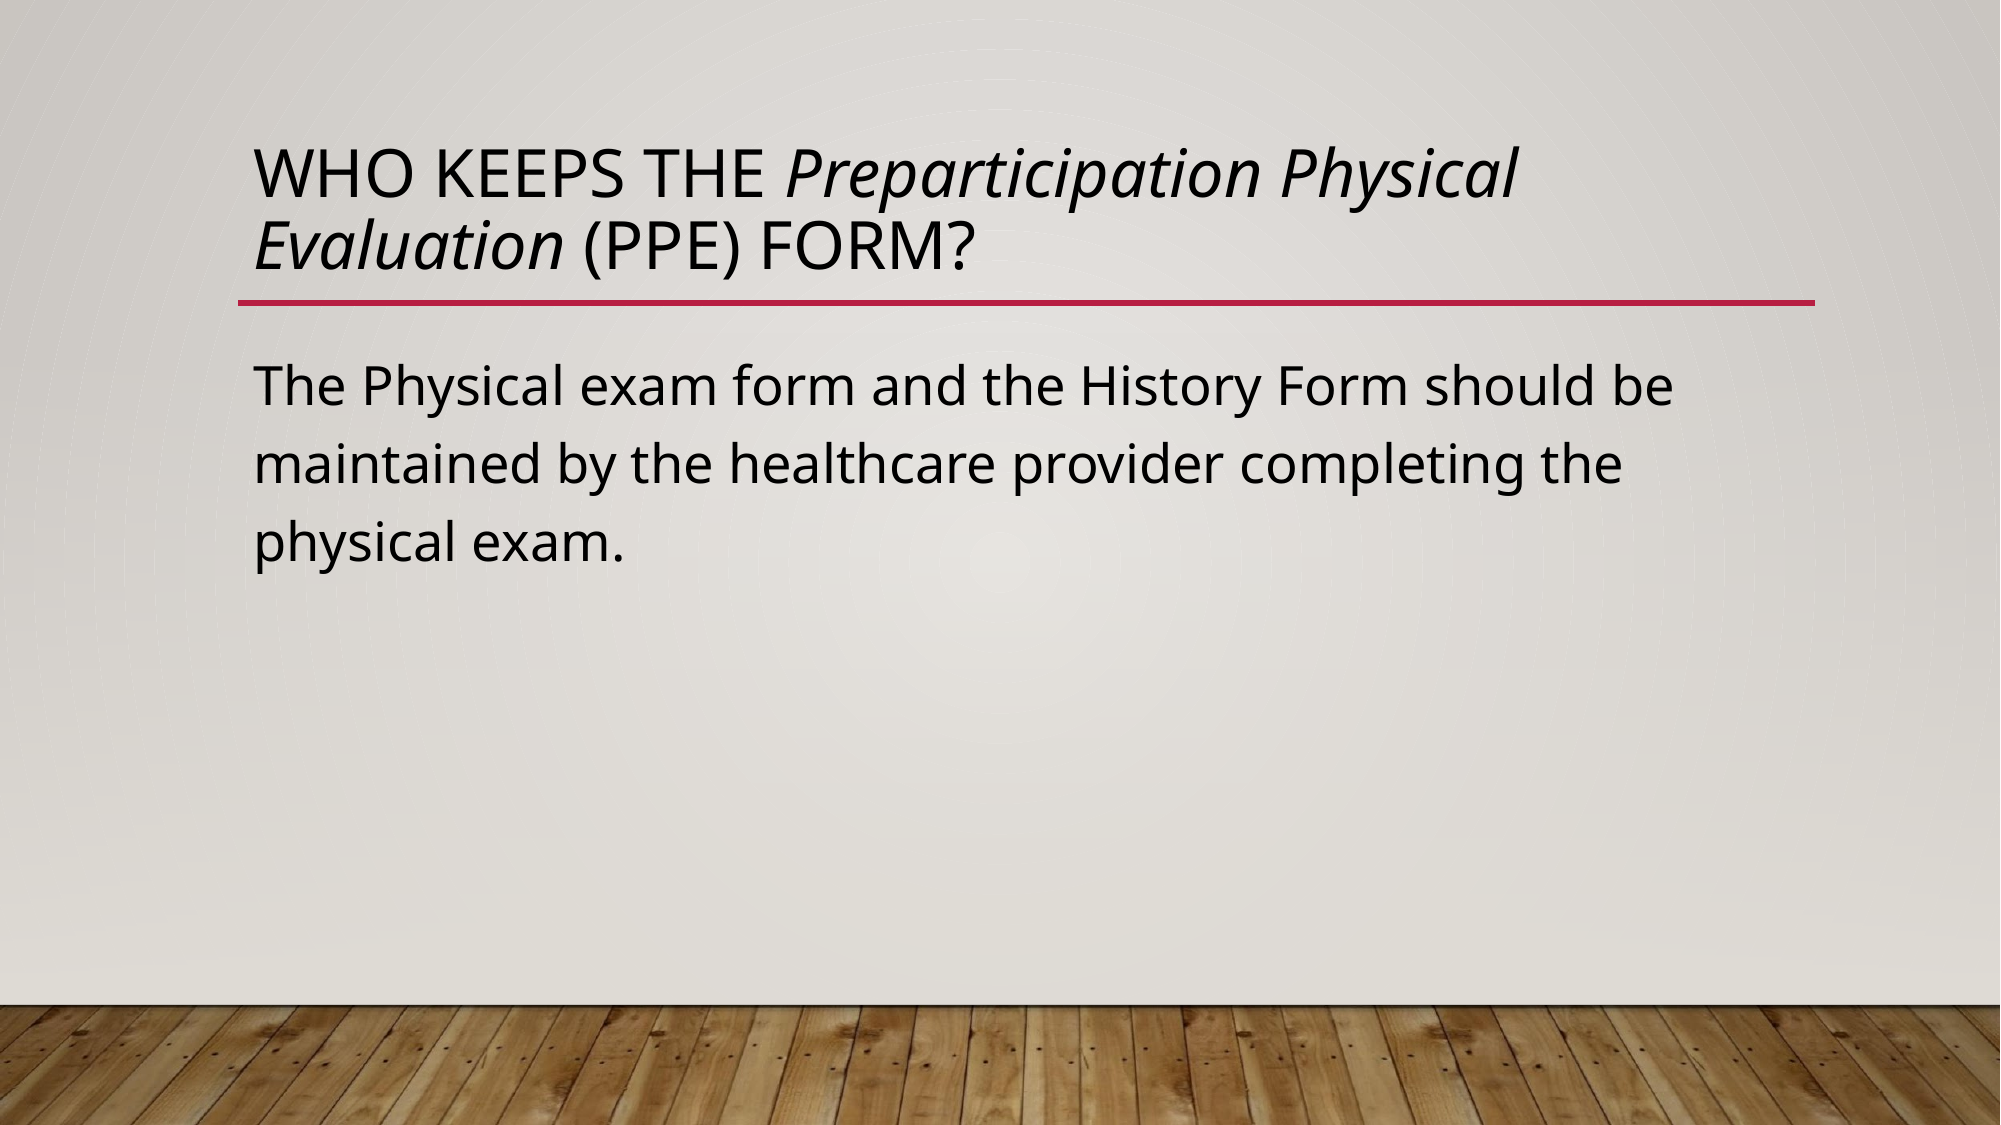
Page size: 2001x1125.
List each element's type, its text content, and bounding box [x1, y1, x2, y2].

list The Physical exam form and the History Form should be maintained by the healthcare provider completing the physical exam. [238, 330, 1814, 897]
picture [0, 1005, 2000, 1125]
title WHO KEEPS THE Preparticipation Physical Evaluation (PPE) FORM? [238, 131, 1814, 305]
